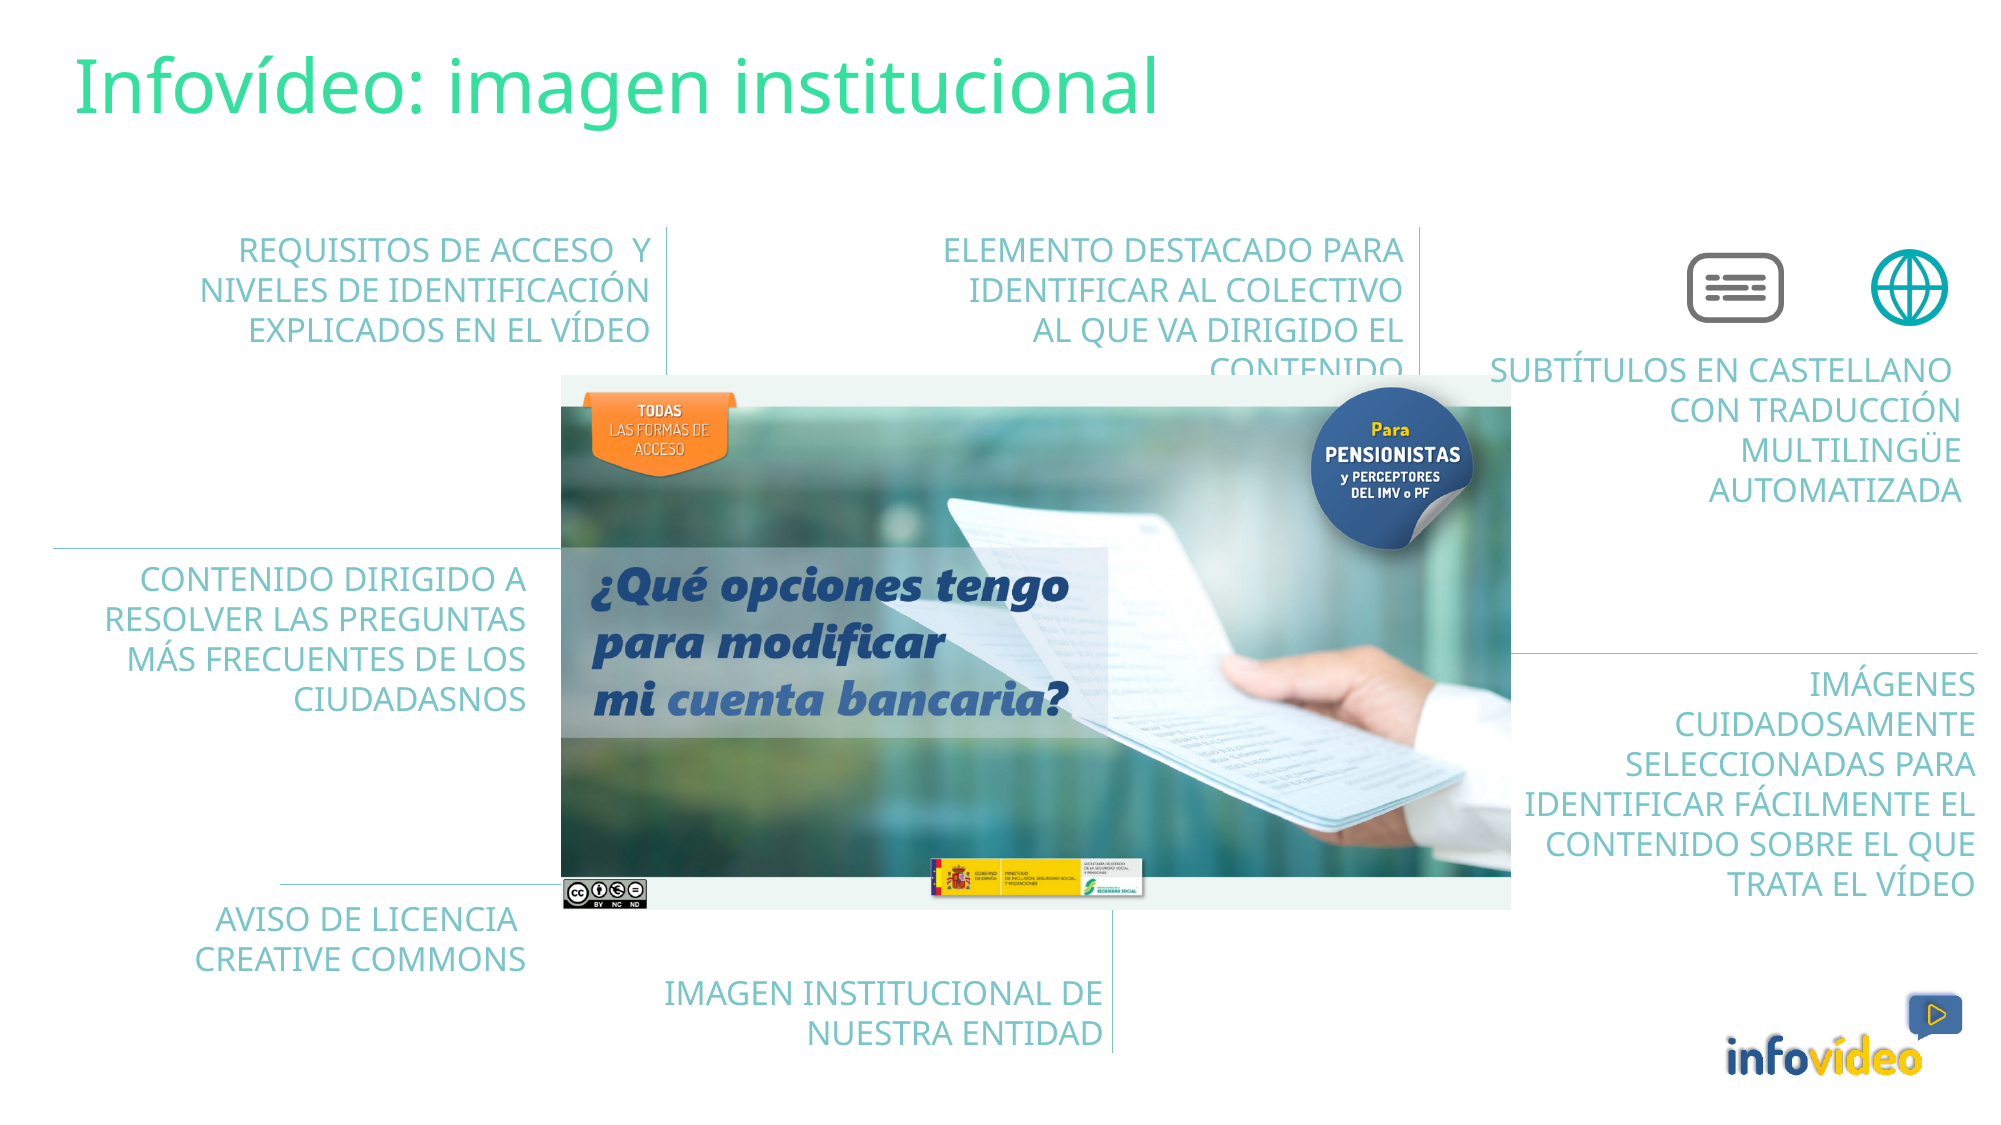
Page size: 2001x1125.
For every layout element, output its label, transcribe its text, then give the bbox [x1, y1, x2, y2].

text_box Imagen institucional de nuestra Entidad [629, 972, 1106, 1125]
picture [561, 375, 1511, 910]
picture [1687, 239, 1784, 336]
title Infovídeo: imagen institucional [59, 41, 1941, 138]
picture [1689, 987, 1963, 1119]
text_box Aviso de licencia creative commons [52, 897, 529, 1086]
text_box Contenido dirigido a resolver las preguntas más frecuentes de los ciudadasnos [52, 558, 529, 746]
text_box Subtítulos en castellano con traducción multilingüe automatizada [1488, 349, 1965, 537]
text_box Imágenes cuidadosamente seleccionadas para identificar fácilmente el contenido sobre el que trata el vídeo [1511, 663, 1979, 851]
picture [1861, 239, 1958, 336]
text_box Elemento destacado para identificar al colectivo al que va dirigido el contenido [930, 229, 1407, 375]
text_box Requisitos de acceso y niveles de identificación explicados en el vídeo [177, 229, 654, 417]
